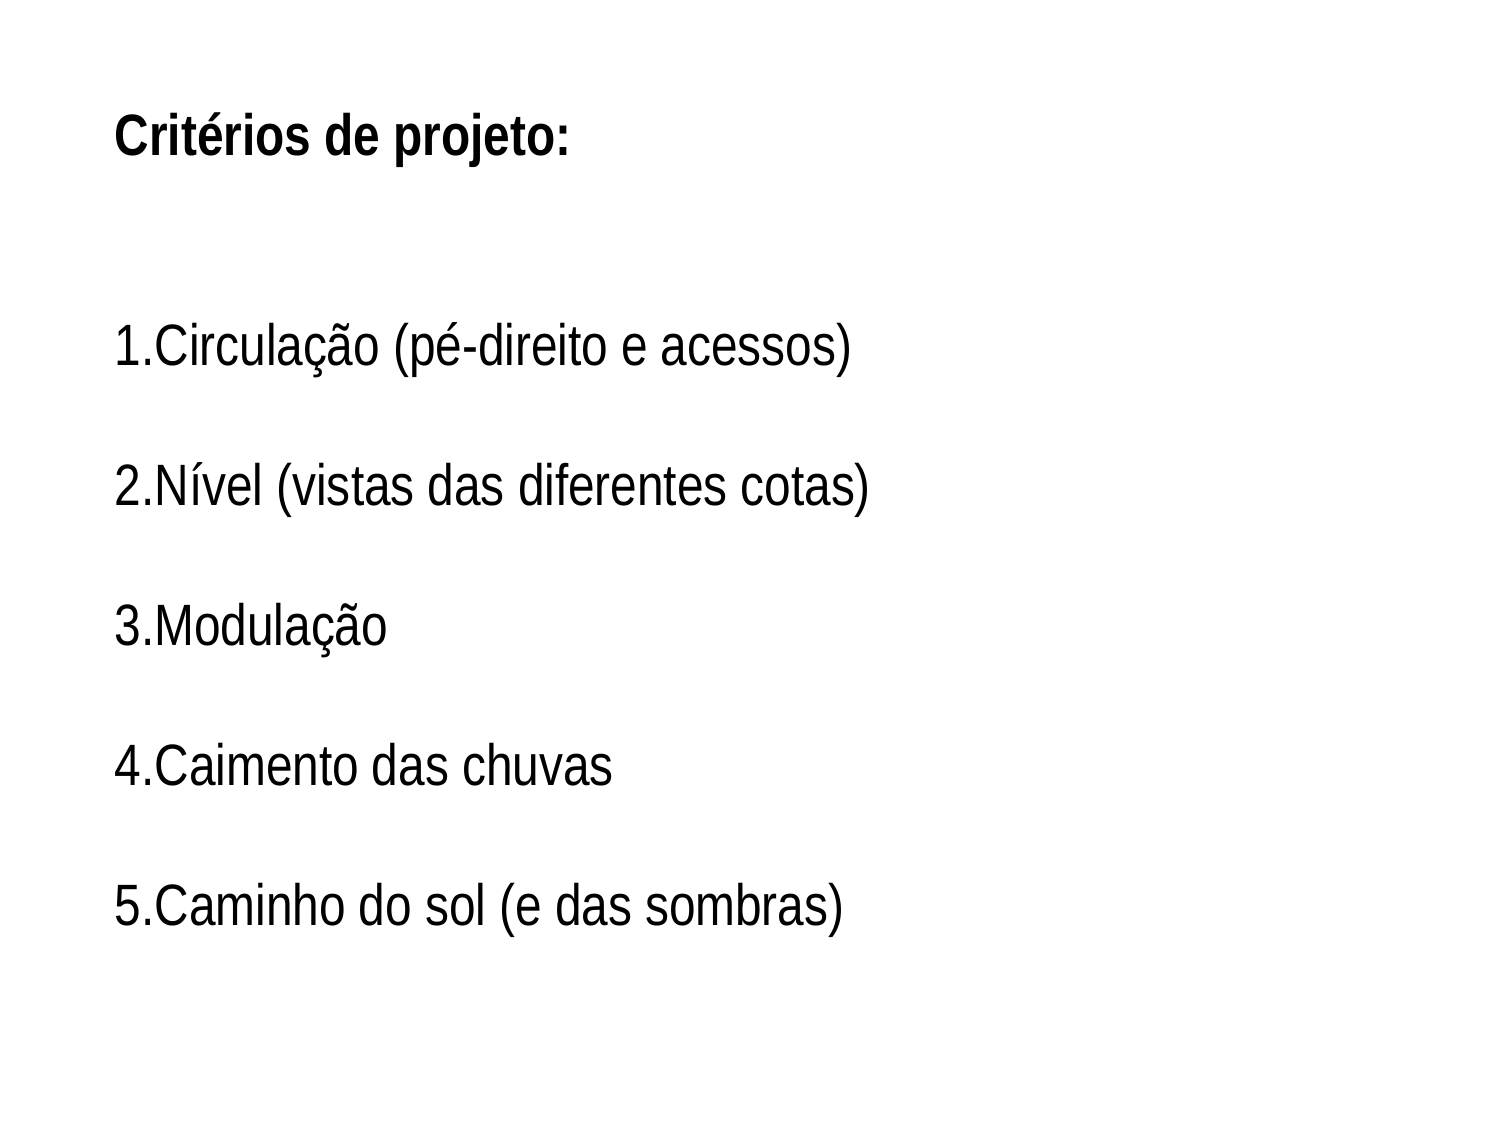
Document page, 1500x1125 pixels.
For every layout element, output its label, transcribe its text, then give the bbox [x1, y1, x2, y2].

text_box Critérios de projeto: 1.Circulação (pé-direito e acessos) 2.Nível (vistas das diferentes cotas) 3.Modulação 4.Caimento das chuvas 5.Caminho do sol (e das sombras) [100, 89, 1500, 1125]
